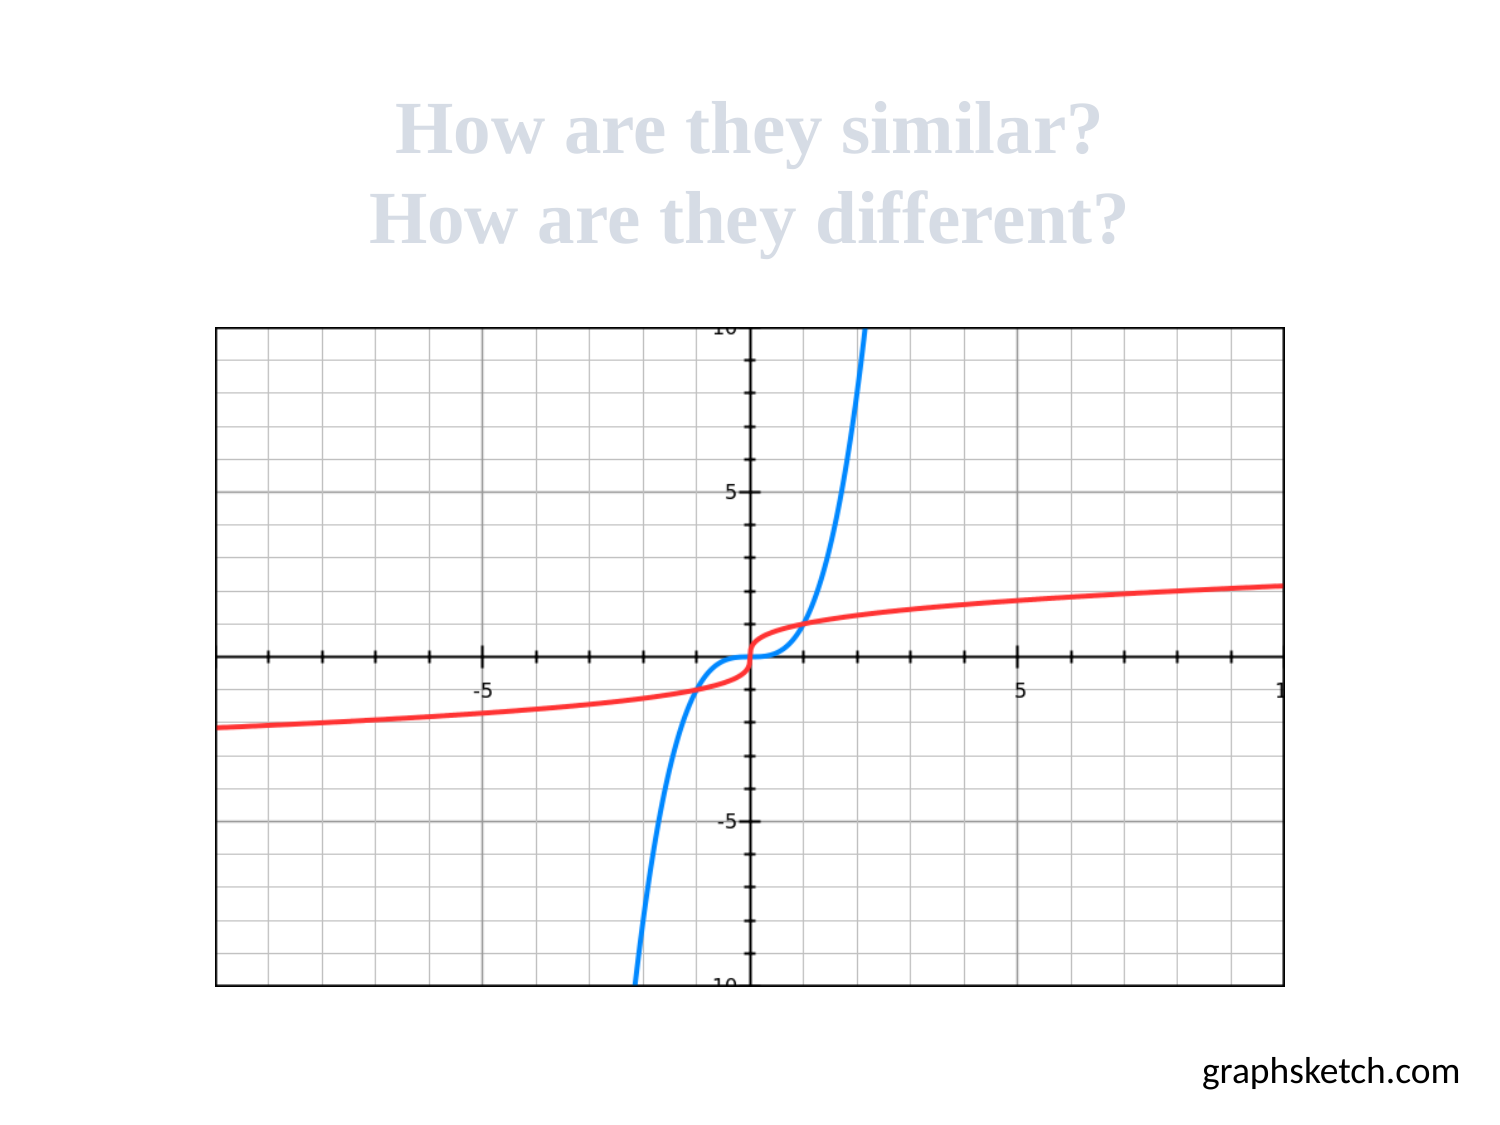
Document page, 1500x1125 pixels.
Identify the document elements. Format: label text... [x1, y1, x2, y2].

text_box graphsketch.com [1187, 1038, 1476, 1099]
picture [215, 327, 1285, 988]
text_box How are they similar? How are they different? [106, 70, 1394, 266]
